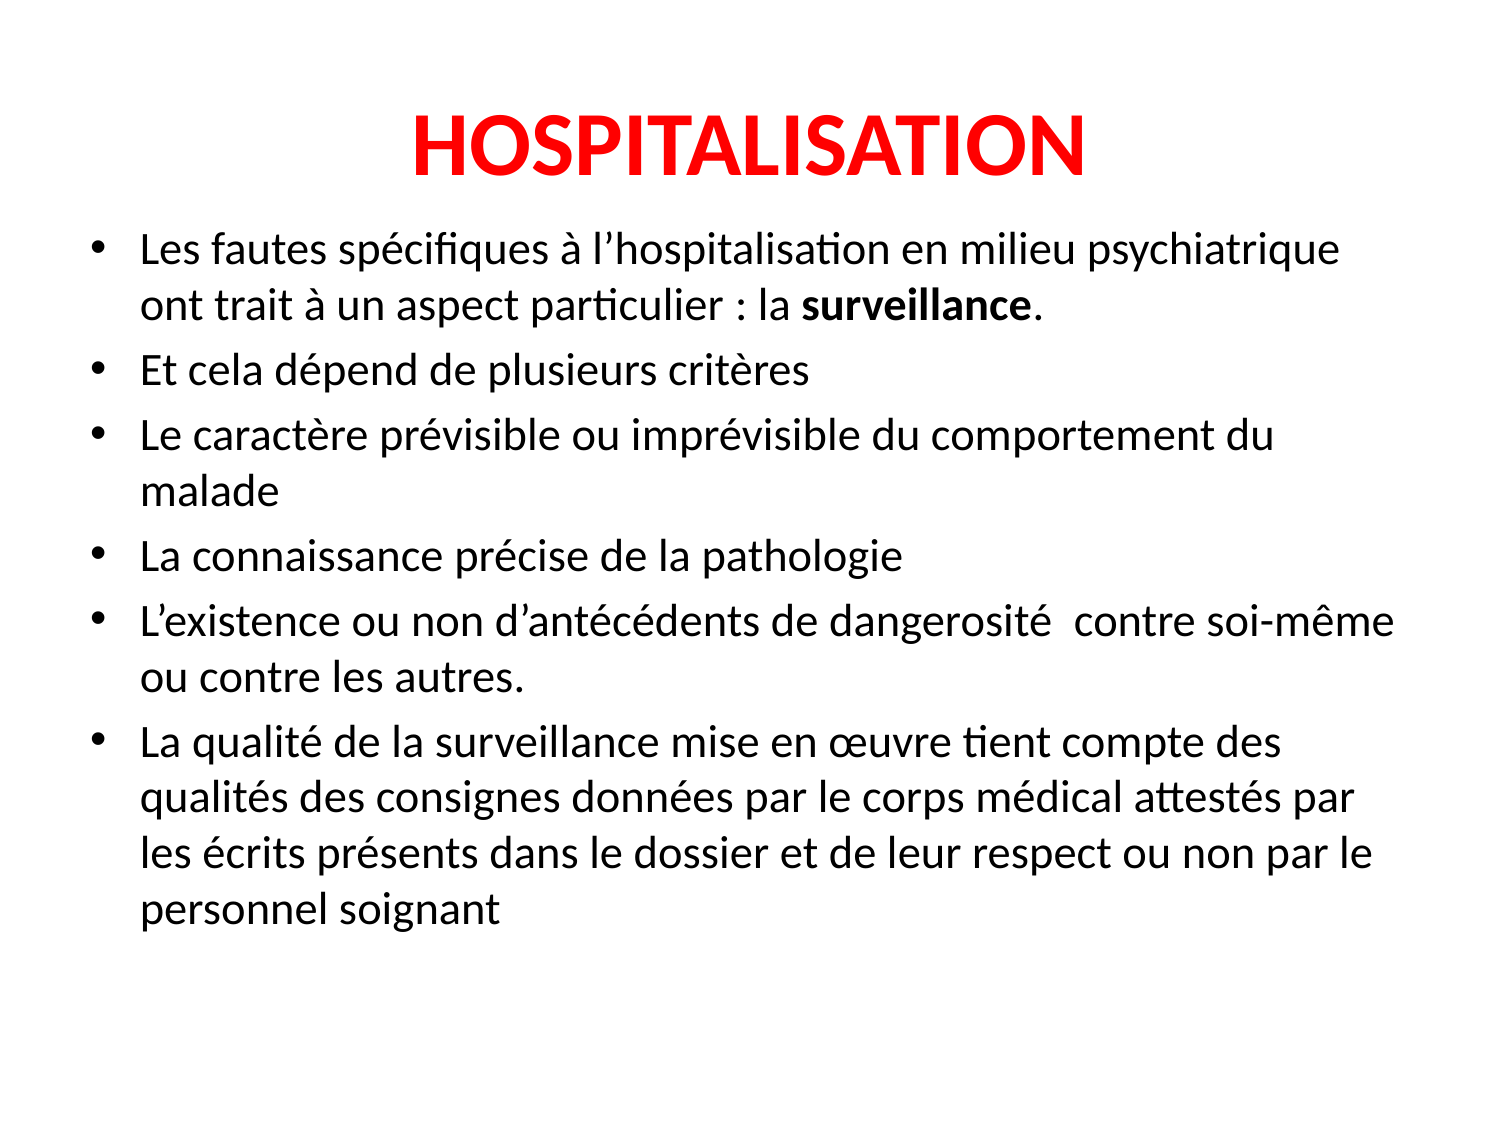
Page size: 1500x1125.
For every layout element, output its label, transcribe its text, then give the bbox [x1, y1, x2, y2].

list Les fautes spécifiques à l’hospitalisation en milieu psychiatrique ont trait à un aspect particulier : la surveillance. Et cela dépend de plusieurs critères Le caractère prévisible ou imprévisible du comportement du malade La connaissance précise de la pathologie L’existence ou non d’antécédents de dangerosité contre soi-même ou contre les autres. La qualité de la surveillance mise en œuvre tient compte des qualités des consignes données par le corps médical attestés par les écrits présents dans le dossier et de leur respect ou non par le personnel soignant [75, 210, 1425, 1005]
title HOSPITALISATION [75, 45, 1425, 210]
